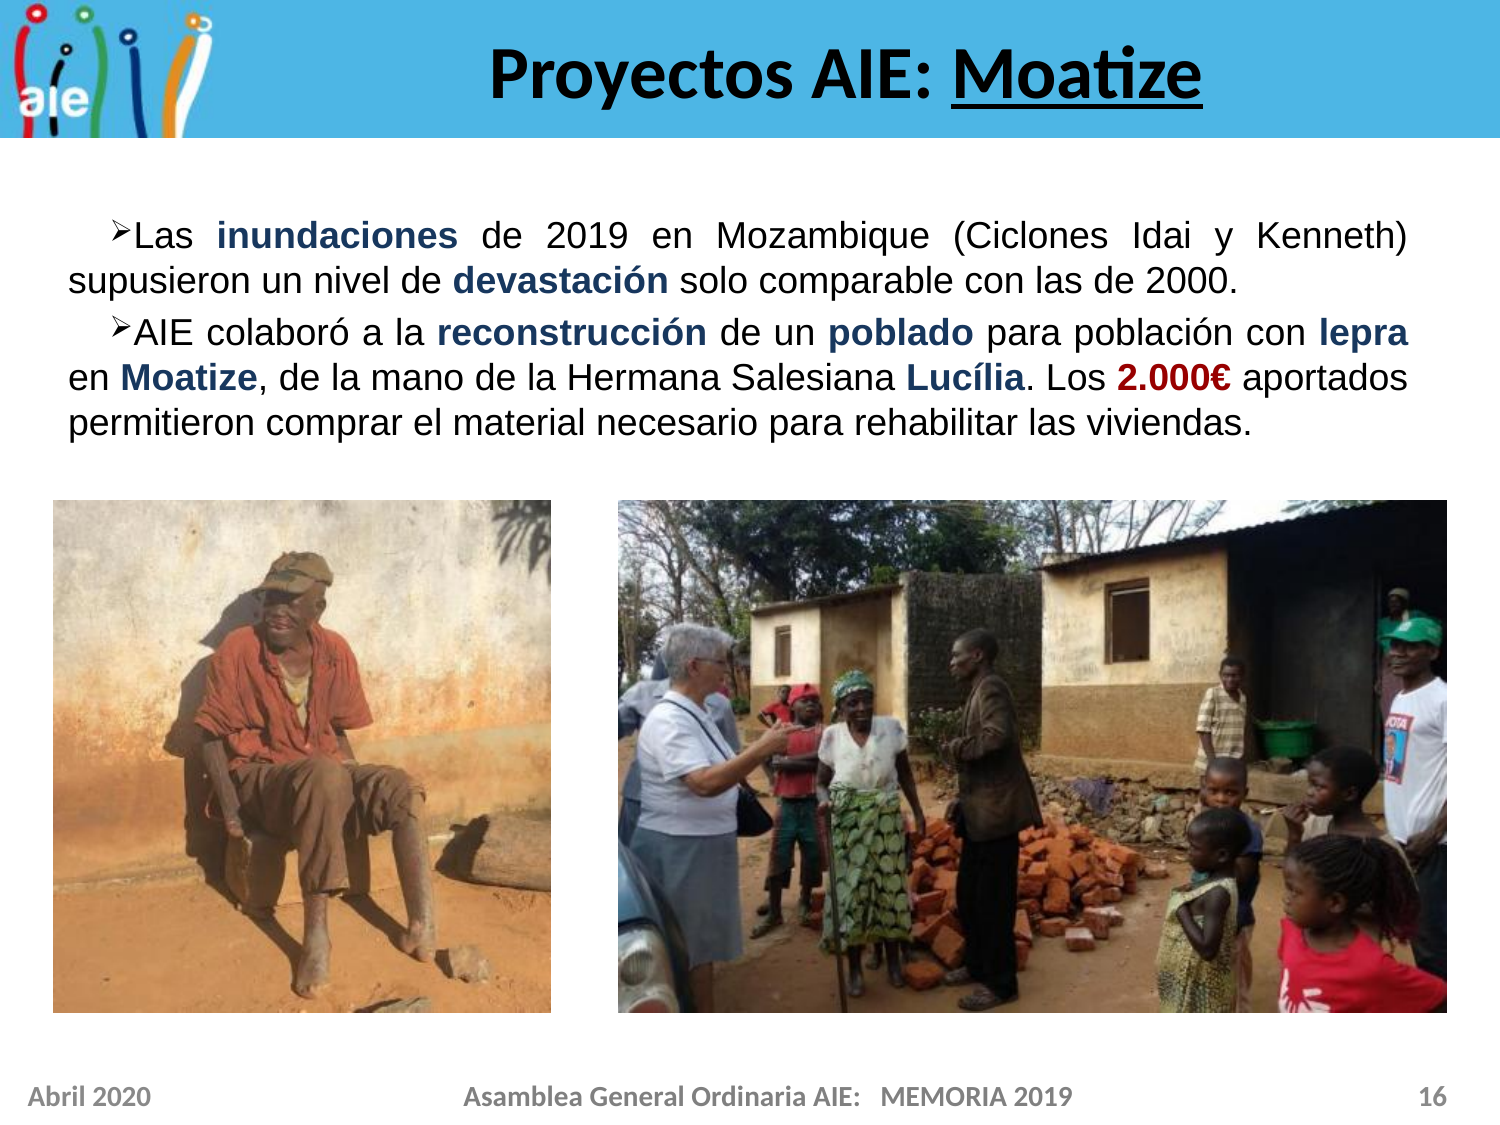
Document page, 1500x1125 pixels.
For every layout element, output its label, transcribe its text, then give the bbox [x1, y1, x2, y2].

text_box Las inundaciones de 2019 en Mozambique (Ciclones Idai y Kenneth) supusieron un nivel de devastación solo comparable con las de 2000. AIE colaboró a la reconstrucción de un poblado para población con lepra en Moatize, de la mano de la Hermana Salesiana Lucília. Los 2.000€ aportados permitieron comprar el material necesario para rehabilitar las viviendas. [17, 203, 1424, 501]
title Proyectos AIE: Moatize [229, 3, 1463, 135]
picture [0, 0, 1500, 138]
slide_number 16 [1112, 1065, 1463, 1125]
picture [617, 500, 1448, 1013]
picture [52, 500, 551, 1013]
footer Asamblea General Ordinaria AIE: MEMORIA 2019 [349, 1065, 1112, 1125]
slide_number Abril 2020 [12, 1065, 349, 1125]
